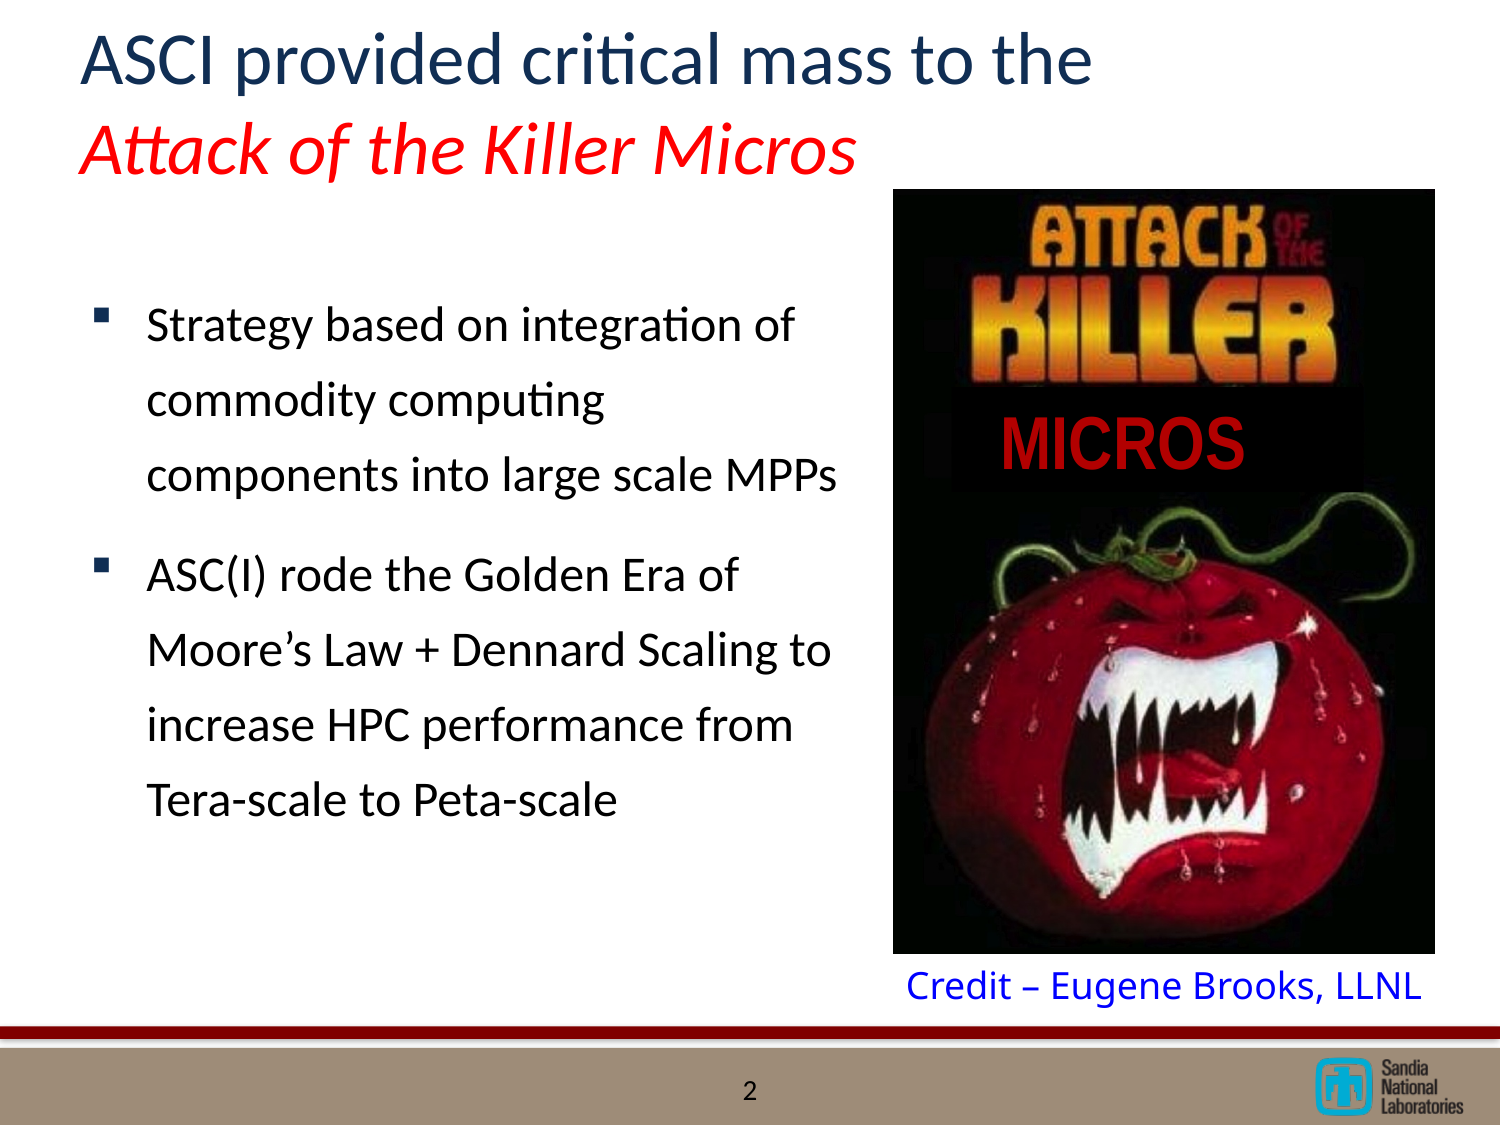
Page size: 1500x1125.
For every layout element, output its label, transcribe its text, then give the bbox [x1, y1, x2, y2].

picture [893, 189, 1436, 954]
list Strategy based on integration of commodity computing components into large scale MPPs ASC(I) rode the Golden Era of Moore’s Law + Dennard Scaling to increase HPC performance from Tera-scale to Peta-scale [74, 269, 864, 901]
title ASCI provided critical mass to the Attack of the Killer Micros [64, 18, 1416, 182]
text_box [910, 386, 1419, 1016]
picture [1312, 1053, 1467, 1122]
slide_number 2 [699, 1063, 801, 1109]
